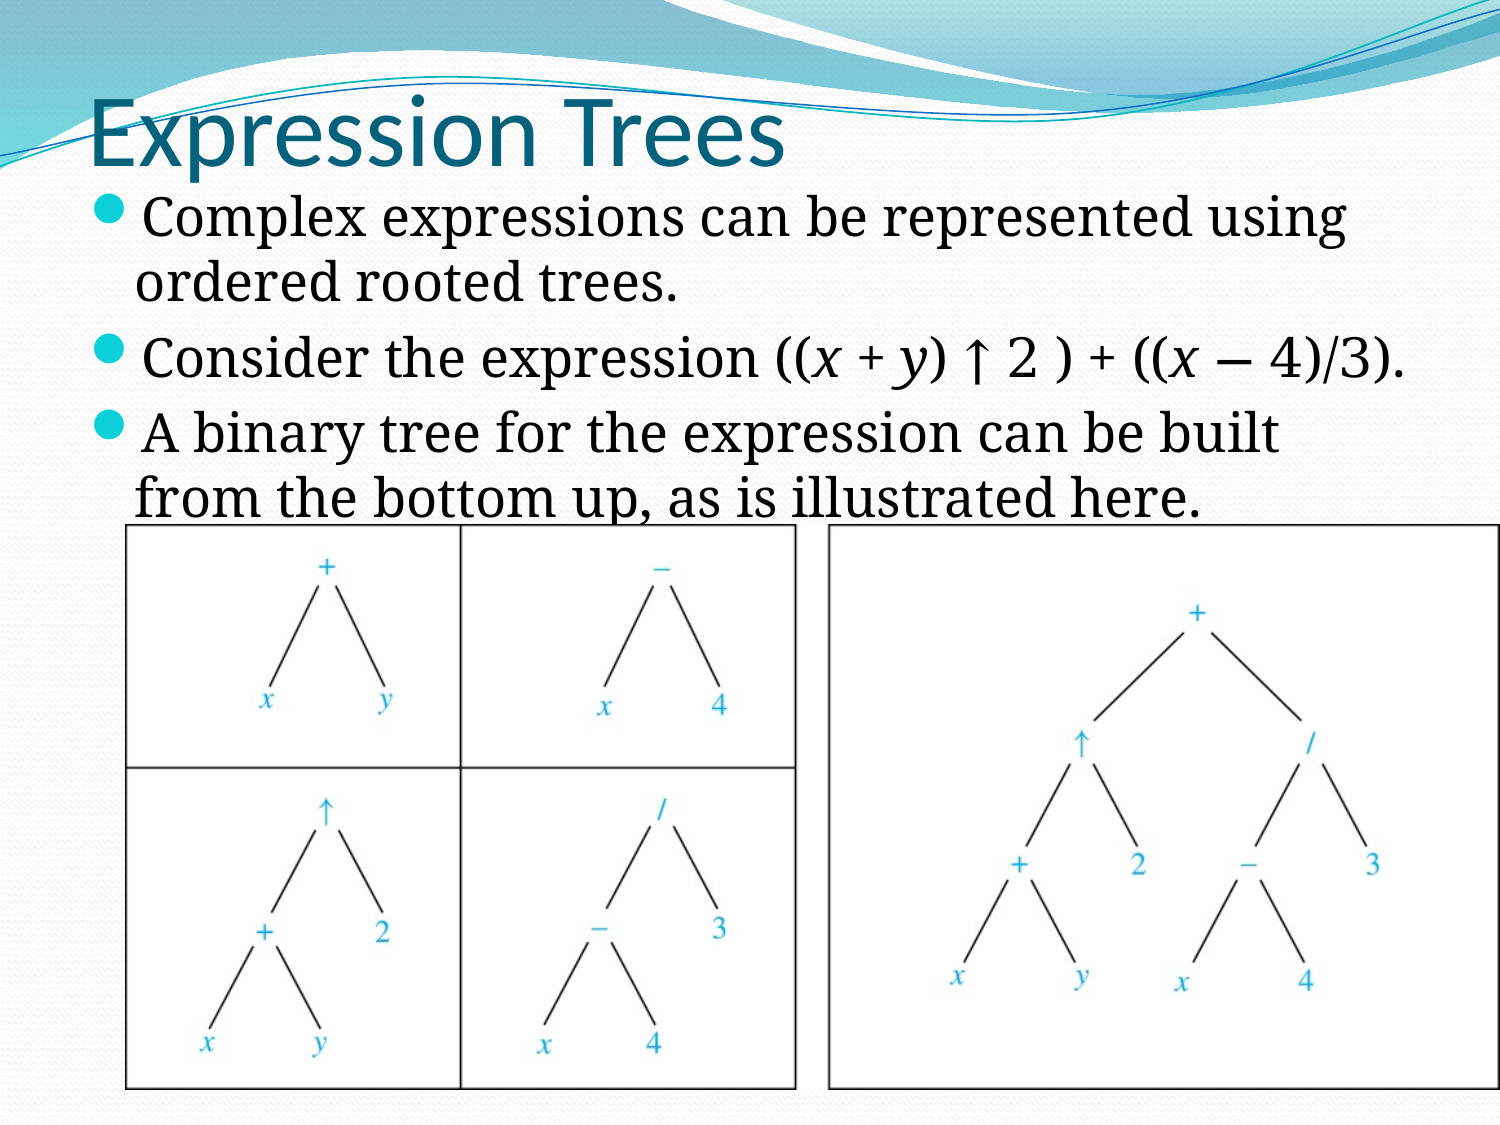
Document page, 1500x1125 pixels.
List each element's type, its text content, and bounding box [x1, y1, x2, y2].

title Expression Trees [87, 0, 1438, 188]
list Complex expressions can be represented using ordered rooted trees. Consider the expression ((x + y) ↑ 2 ) + ((x − 4)/3). A binary tree for the expression can be built from the bottom up, as is illustrated here. [75, 174, 1425, 895]
picture [124, 524, 1500, 1091]
